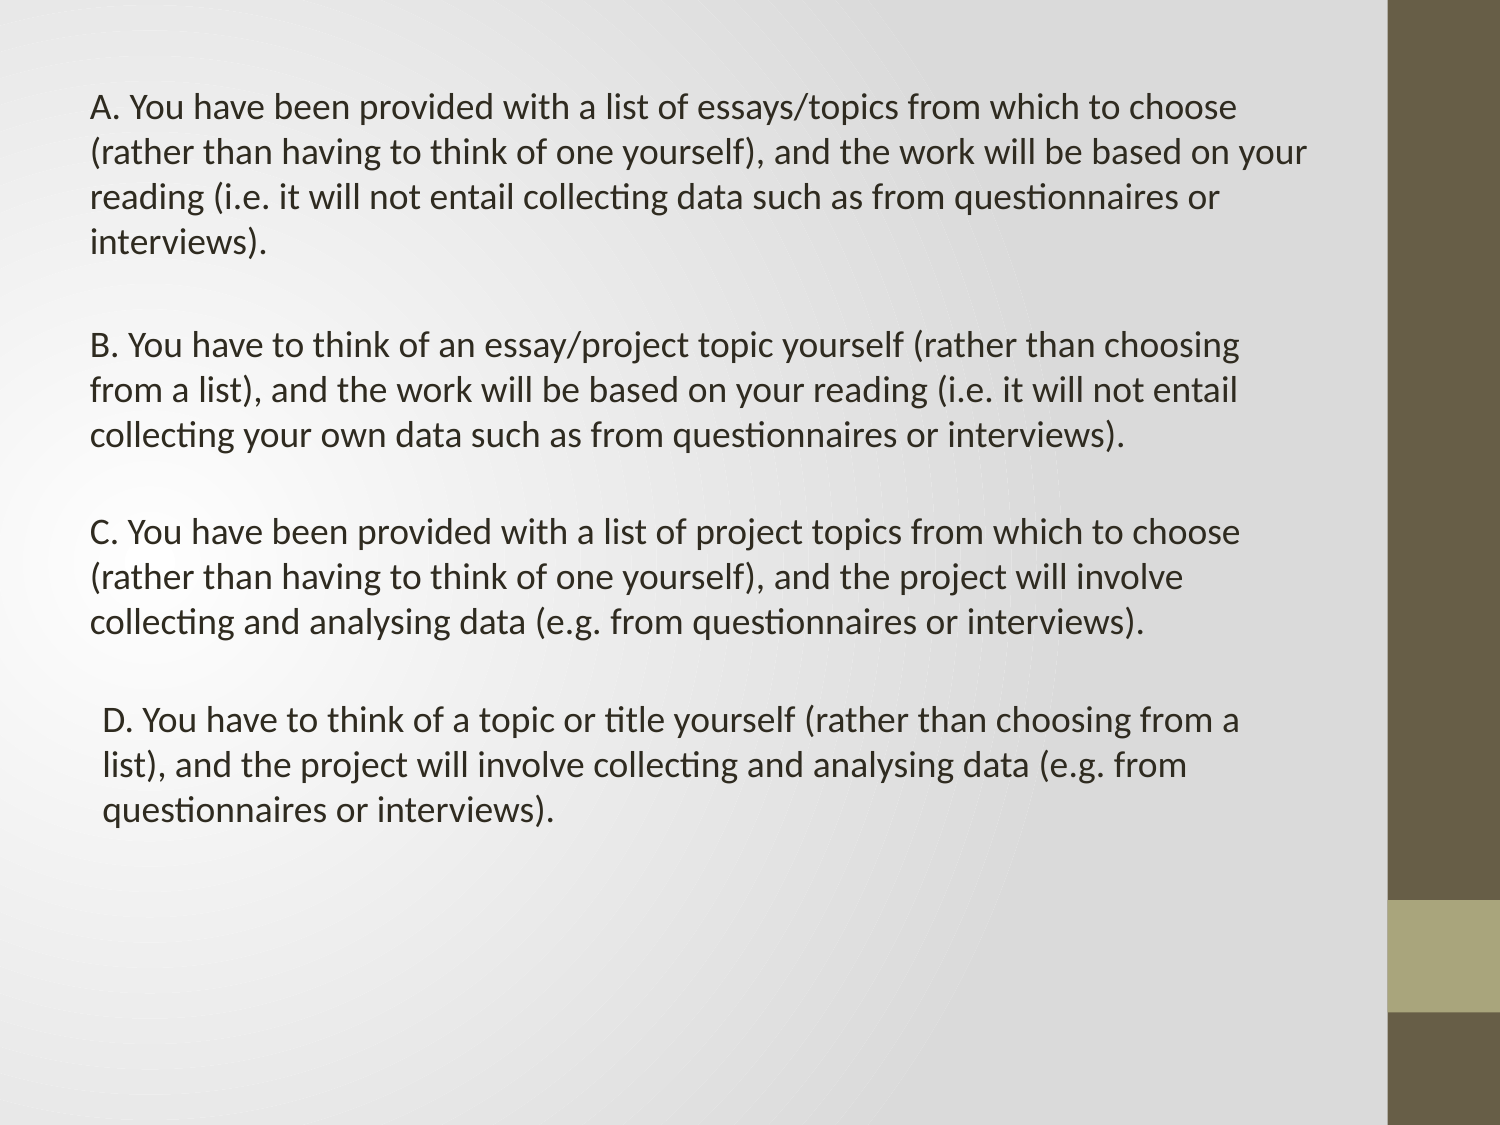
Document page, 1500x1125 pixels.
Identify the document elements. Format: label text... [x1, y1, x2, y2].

text_box A. You have been provided with a list of essays/topics from which to choose (rather than having to think of one yourself), and the work will be based on your reading (i.e. it will not entail collecting data such as from questionnaires or interviews). [75, 74, 1325, 270]
text_box C. You have been provided with a list of project topics from which to choose (rather than having to think of one yourself), and the project will involve collecting and analysing data (e.g. from questionnaires or interviews). [75, 499, 1325, 650]
text_box B. You have to think of an essay/project topic yourself (rather than choosing from a list), and the work will be based on your reading (i.e. it will not entail collecting your own data such as from questionnaires or interviews). [75, 312, 1325, 463]
text_box D. You have to think of a topic or title yourself (rather than choosing from a list), and the project will involve collecting and analysing data (e.g. from questionnaires or interviews). [87, 687, 1313, 838]
